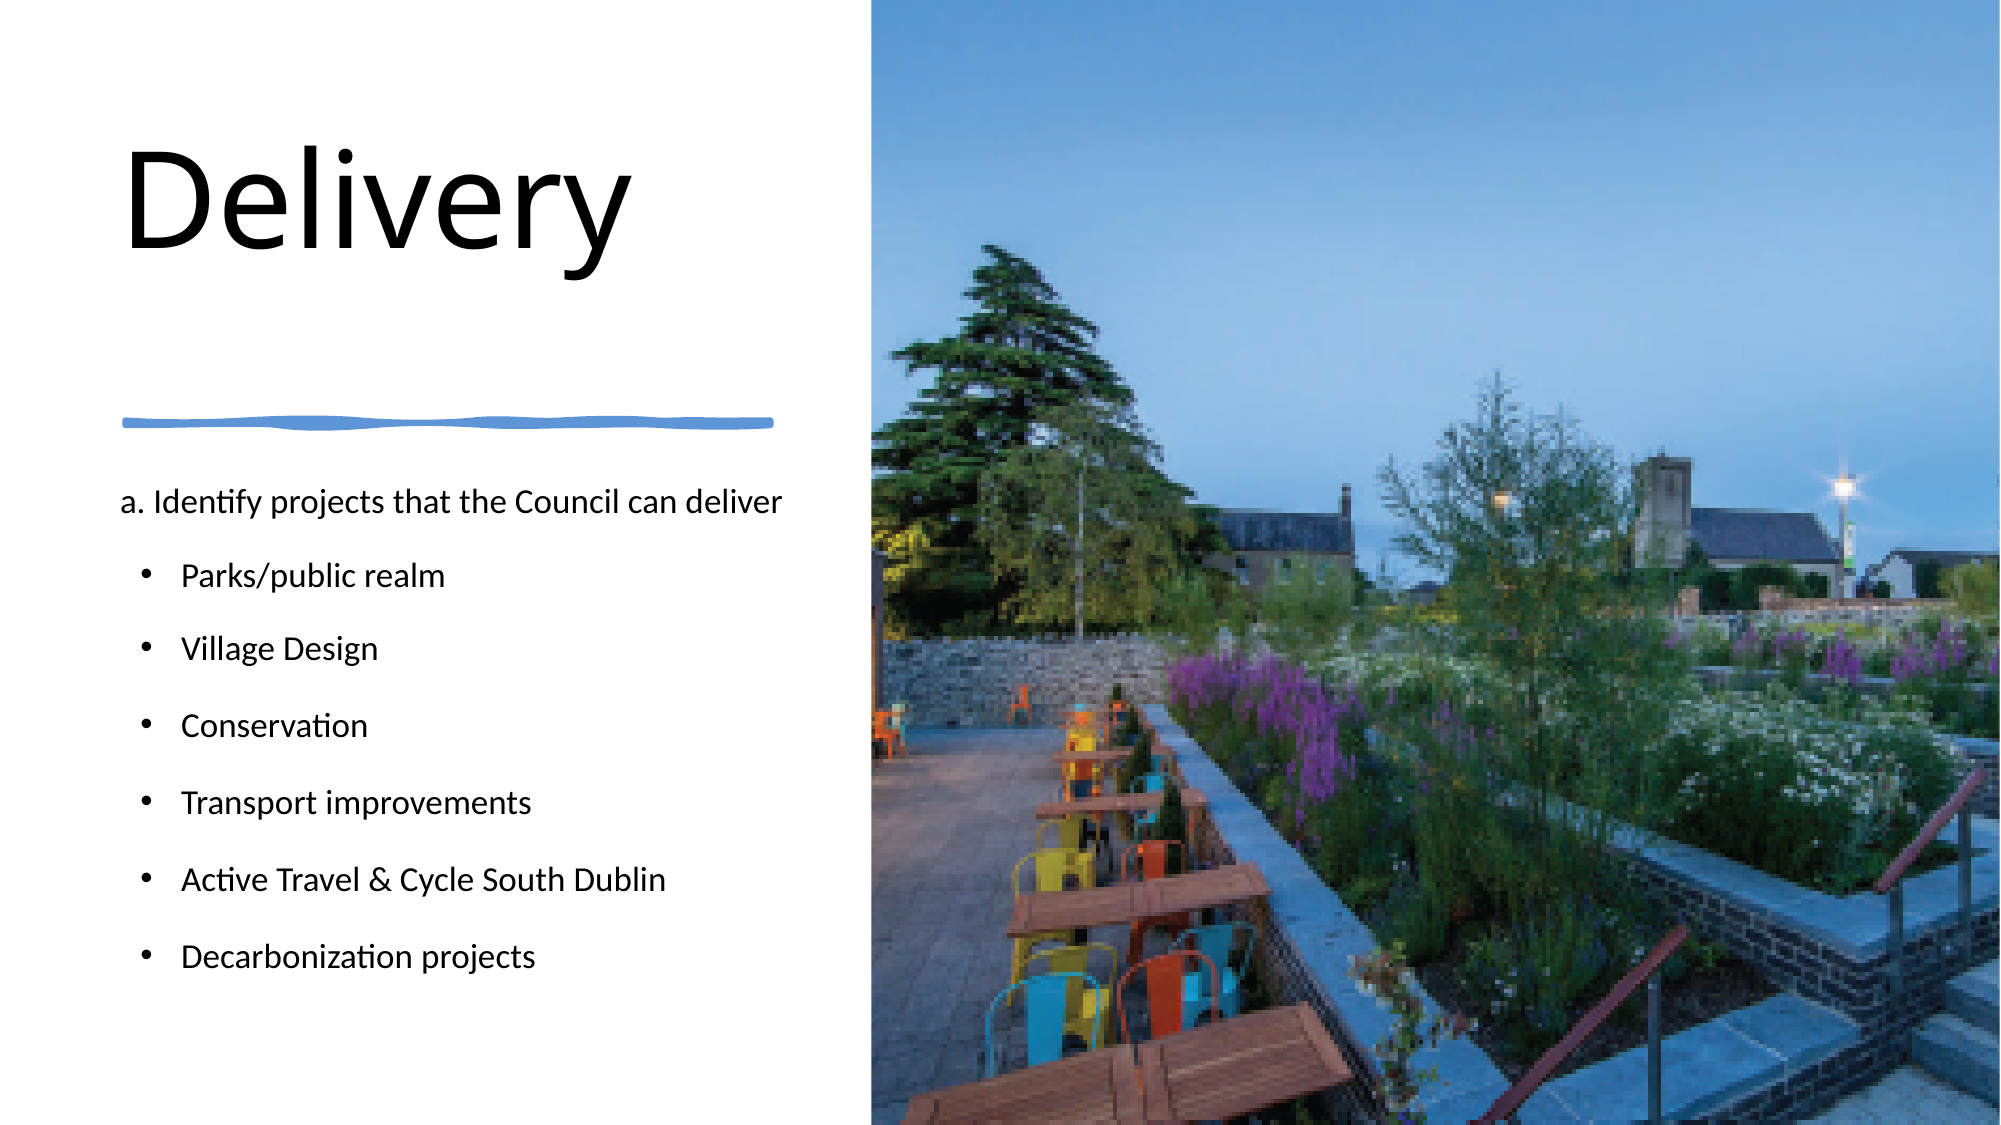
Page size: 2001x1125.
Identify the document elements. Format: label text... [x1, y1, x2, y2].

text_box [0, 0, 871, 1125]
title Delivery [104, 104, 821, 283]
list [871, 0, 2000, 1125]
list a. Identify projects that the Council can deliver Parks/public realm Village Design Conservation Transport improvements Active Travel & Cycle South Dublin Decarbonization projects [105, 471, 802, 1016]
text_box [124, 417, 772, 429]
